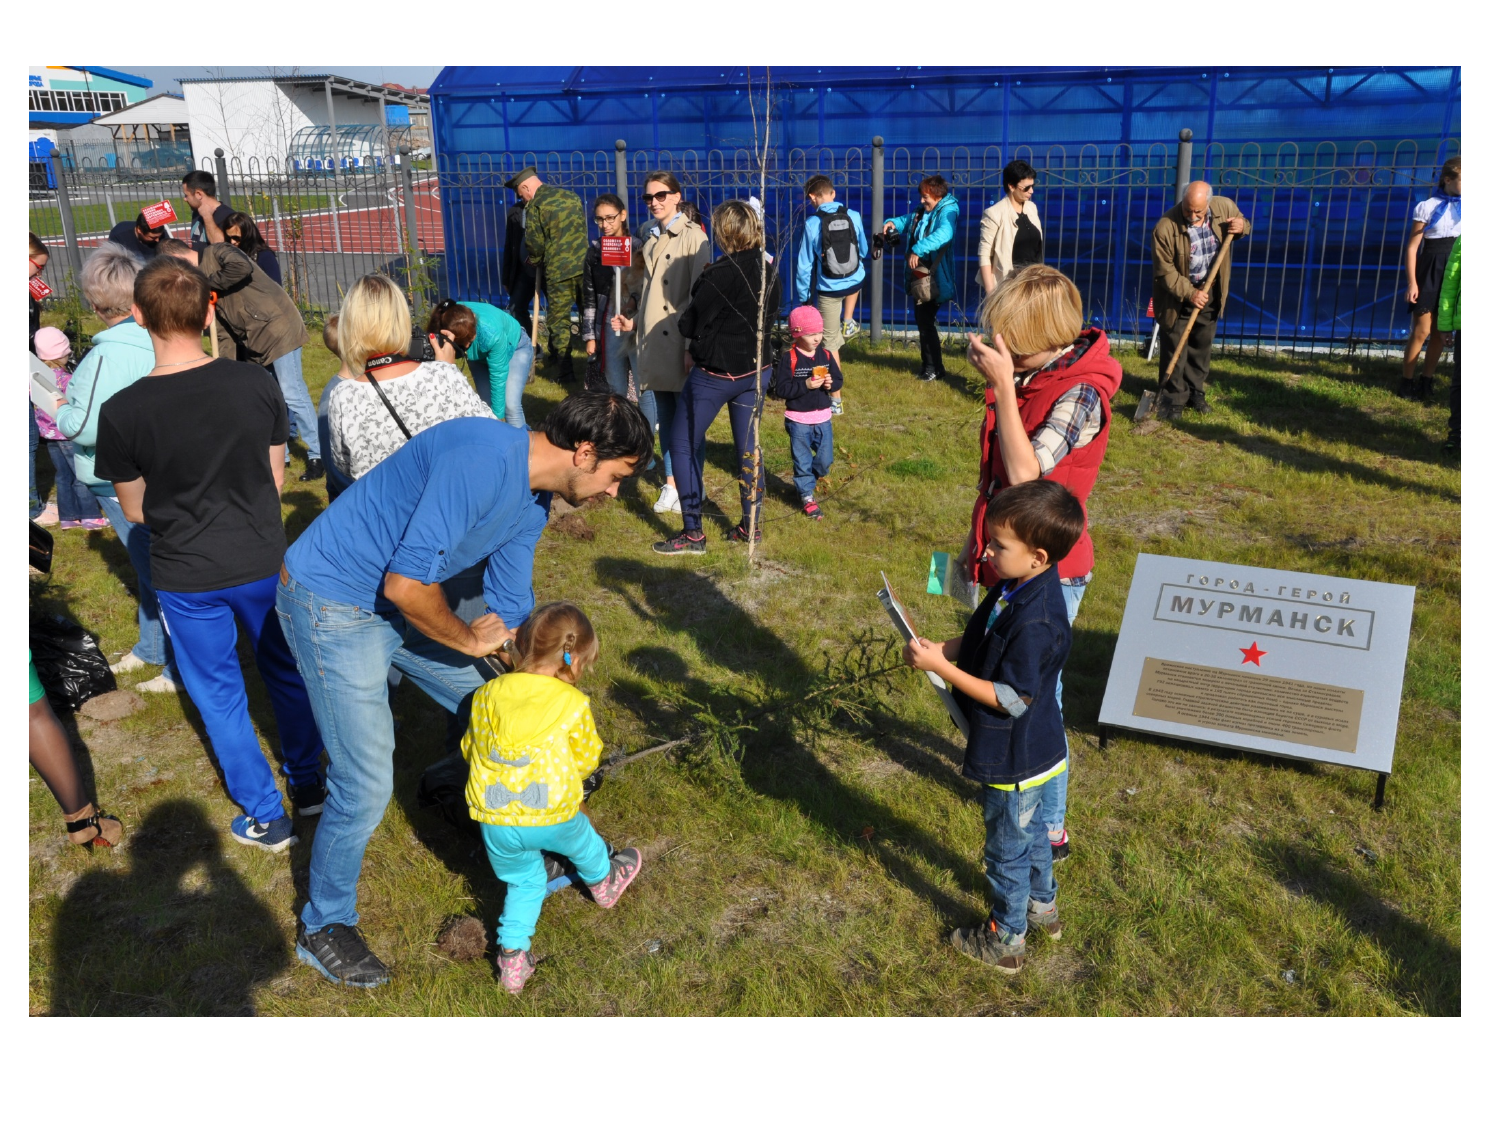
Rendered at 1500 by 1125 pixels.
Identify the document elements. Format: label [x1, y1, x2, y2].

list [29, 66, 1461, 1017]
